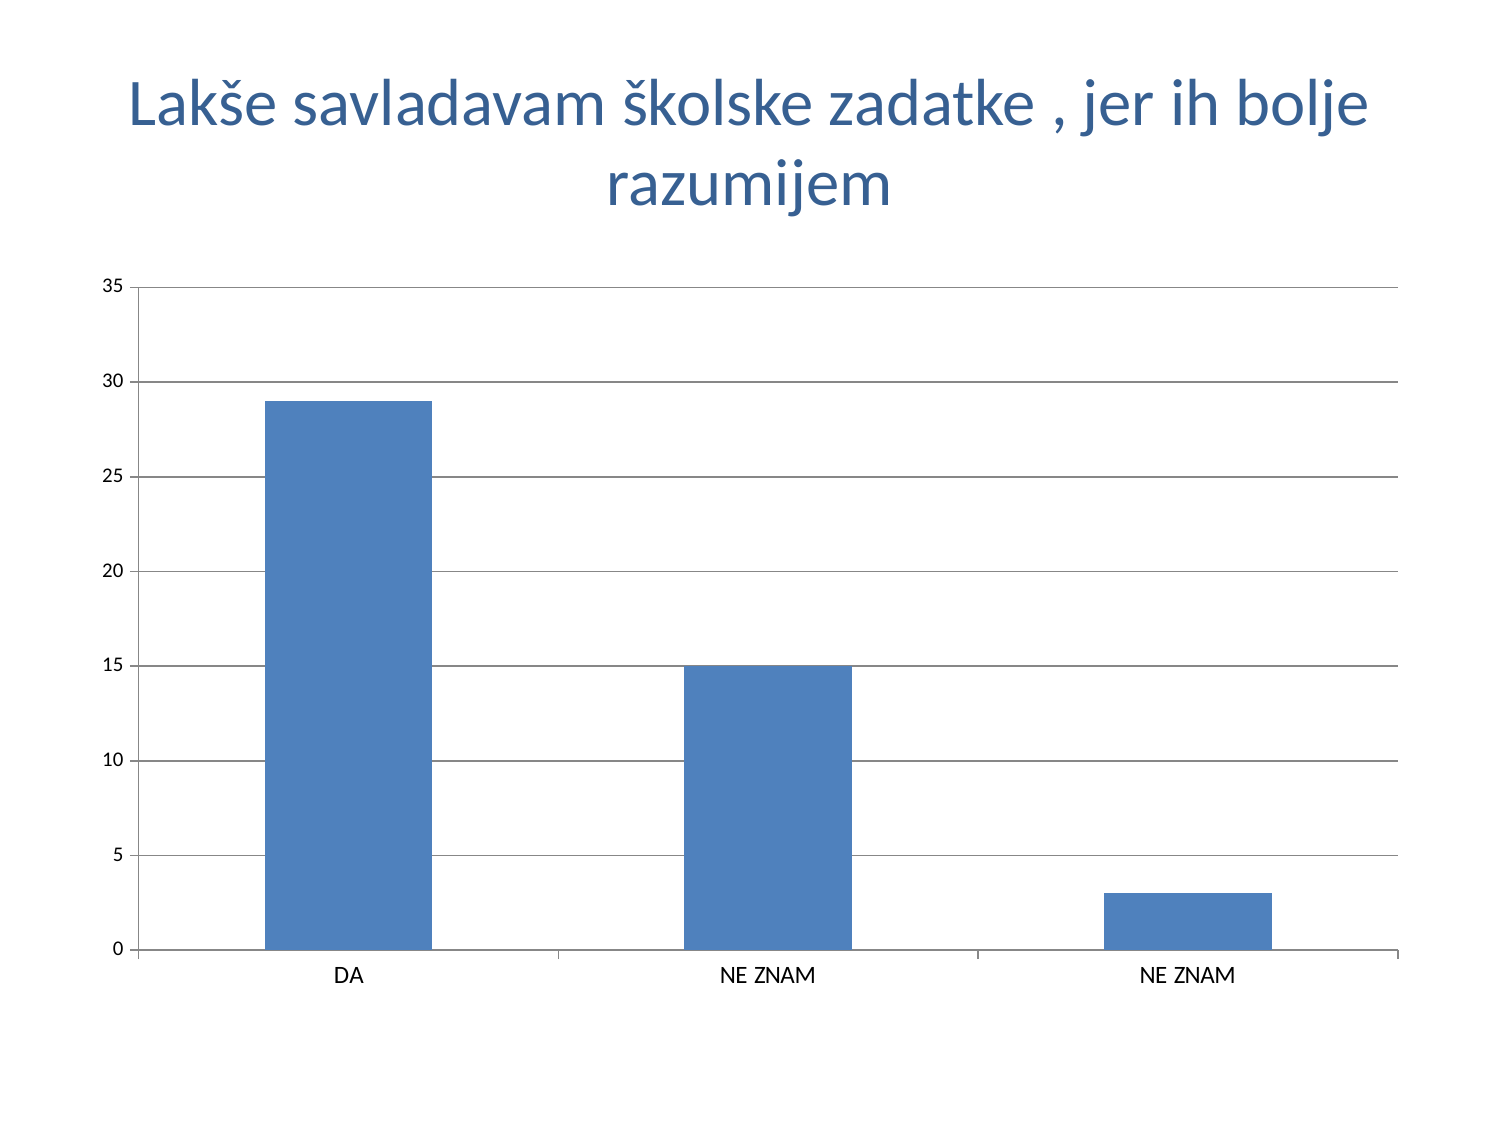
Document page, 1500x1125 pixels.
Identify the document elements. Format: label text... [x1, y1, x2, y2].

chart [74, 262, 1426, 1006]
title Lakše savladavam školske zadatke , jer ih bolje razumijem [75, 45, 1425, 233]
